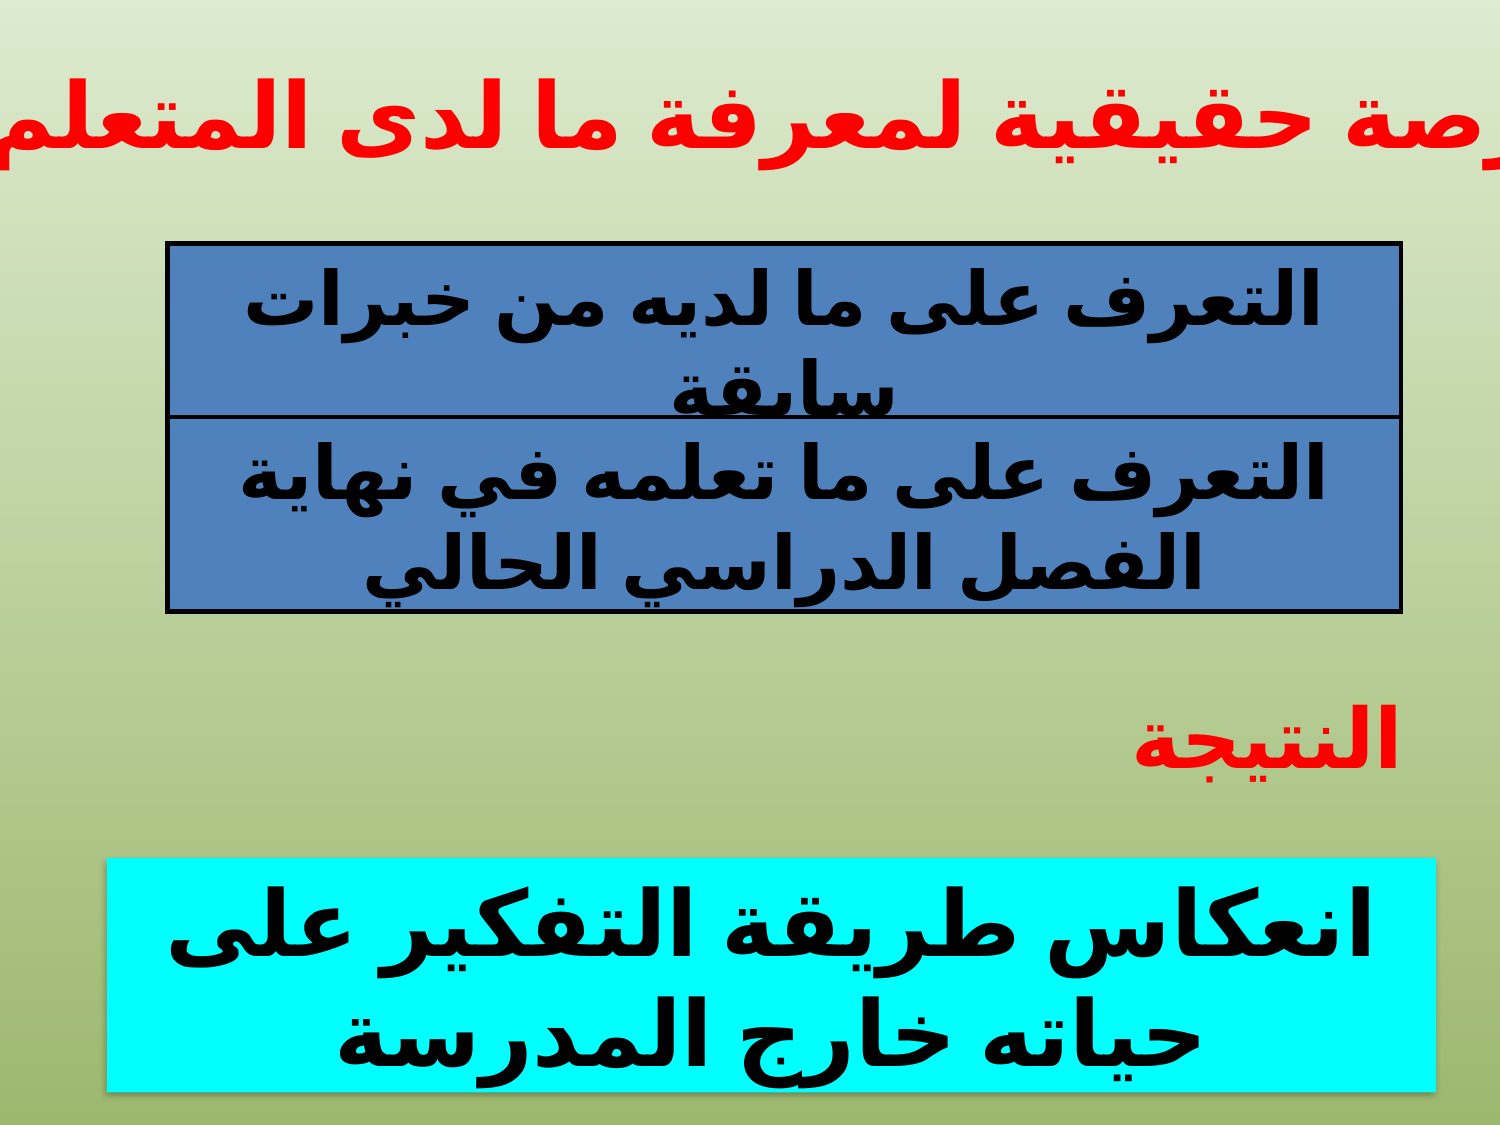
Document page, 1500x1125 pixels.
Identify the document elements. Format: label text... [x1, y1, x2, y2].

text_box فرصة حقيقية لمعرفة ما لدى المتعلم [0, 49, 1500, 175]
text_box التعرف على ما لديه من خبرات سابقة [167, 243, 1402, 416]
text_box النتيجة [1116, 677, 1419, 793]
text_box التعرف على ما تعلمه في نهاية الفصل الدراسي الحالي [167, 416, 1402, 612]
text_box انعكاس طريقة التفكير على حياته خارج المدرسة [106, 857, 1437, 1093]
